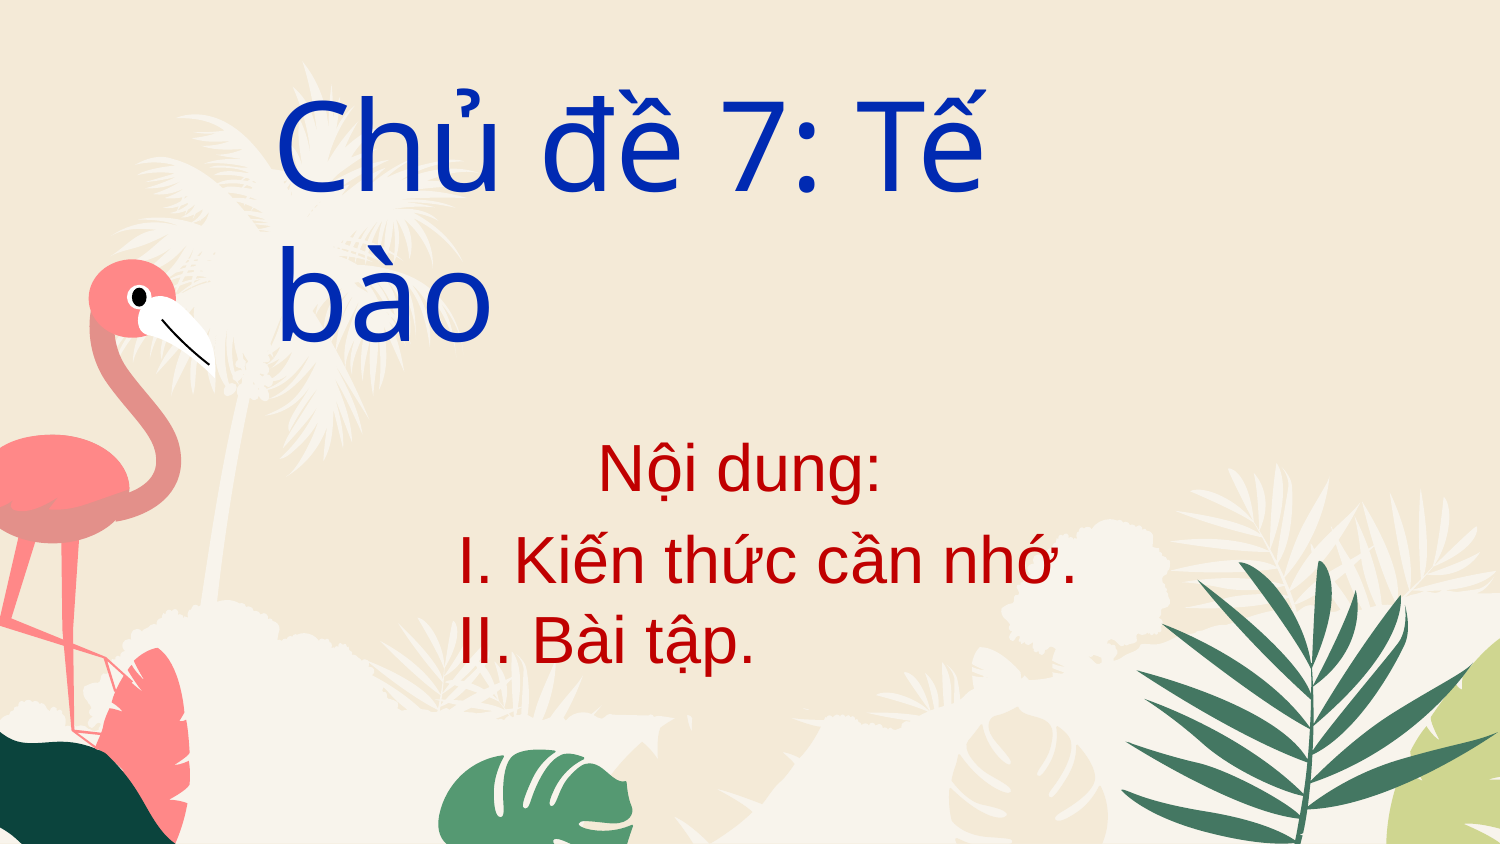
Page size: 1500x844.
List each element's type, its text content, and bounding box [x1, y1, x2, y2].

title Chủ đề 7: Tế bào Nội dung: I. Kiến thức cần nhớ. II. Bài tập. [257, 96, 1238, 647]
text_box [0, 259, 220, 751]
